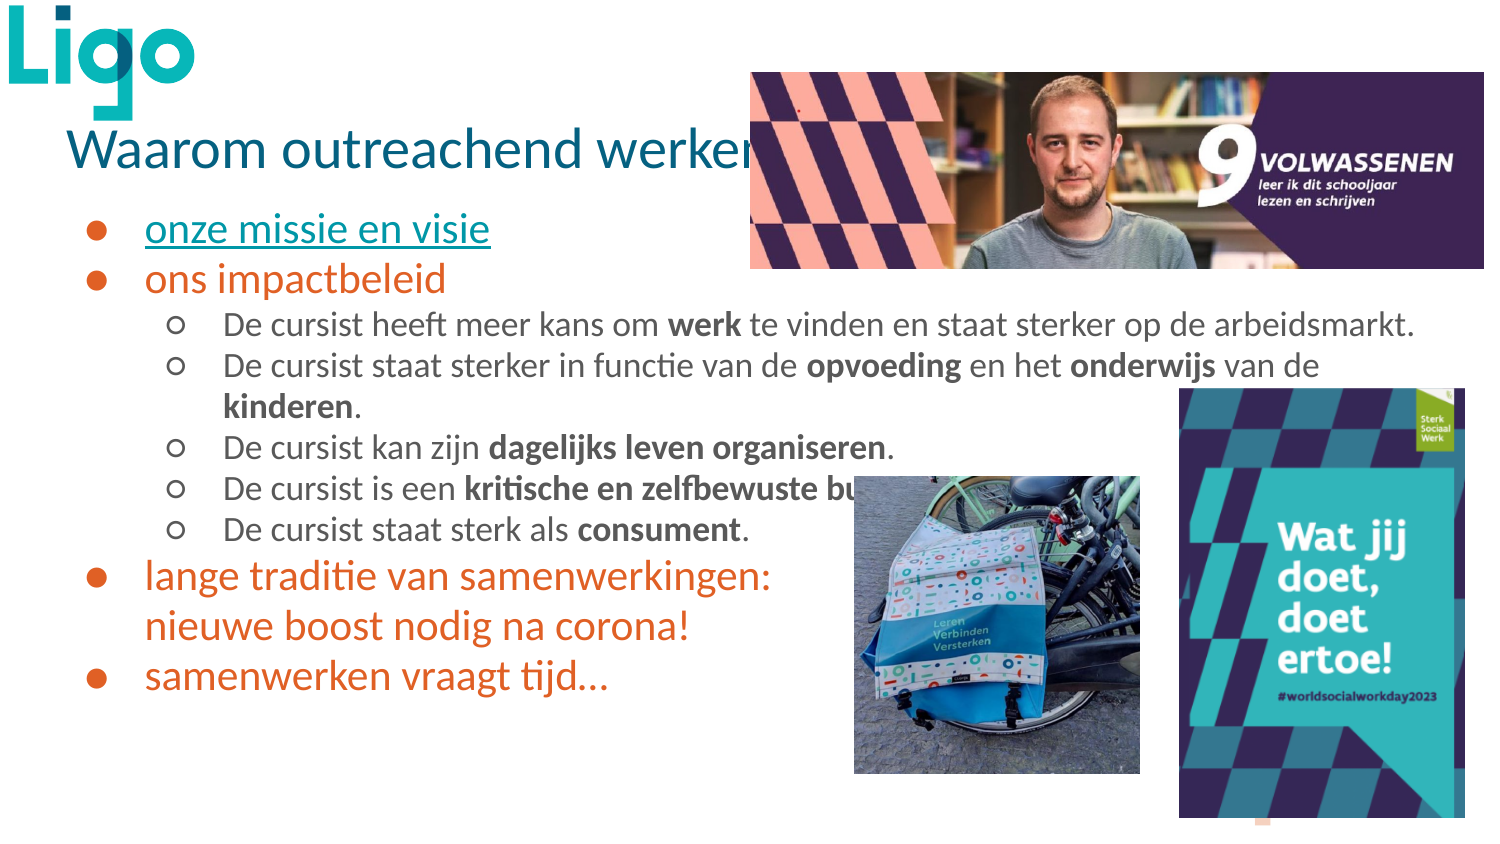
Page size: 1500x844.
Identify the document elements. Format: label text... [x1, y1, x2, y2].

picture [1179, 388, 1500, 844]
title Waarom outreachend werken? [51, 109, 744, 189]
picture [0, 0, 201, 127]
list onze missie en visie ons impactbeleid De cursist heeft meer kans om werk te vinden en staat sterker op de arbeidsmarkt. De cursist staat sterker in functie van de opvoeding en het onderwijs van de kinderen. De cursist kan zijn dagelijks leven organiseren. De cursist is een kritische en zelfbewuste burger. De cursist staat sterk als consument. lange traditie van samenwerkingen: nieuwe boost nodig na corona! samenwerken vraagt tijd… [51, 189, 1449, 750]
picture [854, 476, 1140, 774]
picture [749, 72, 1484, 269]
